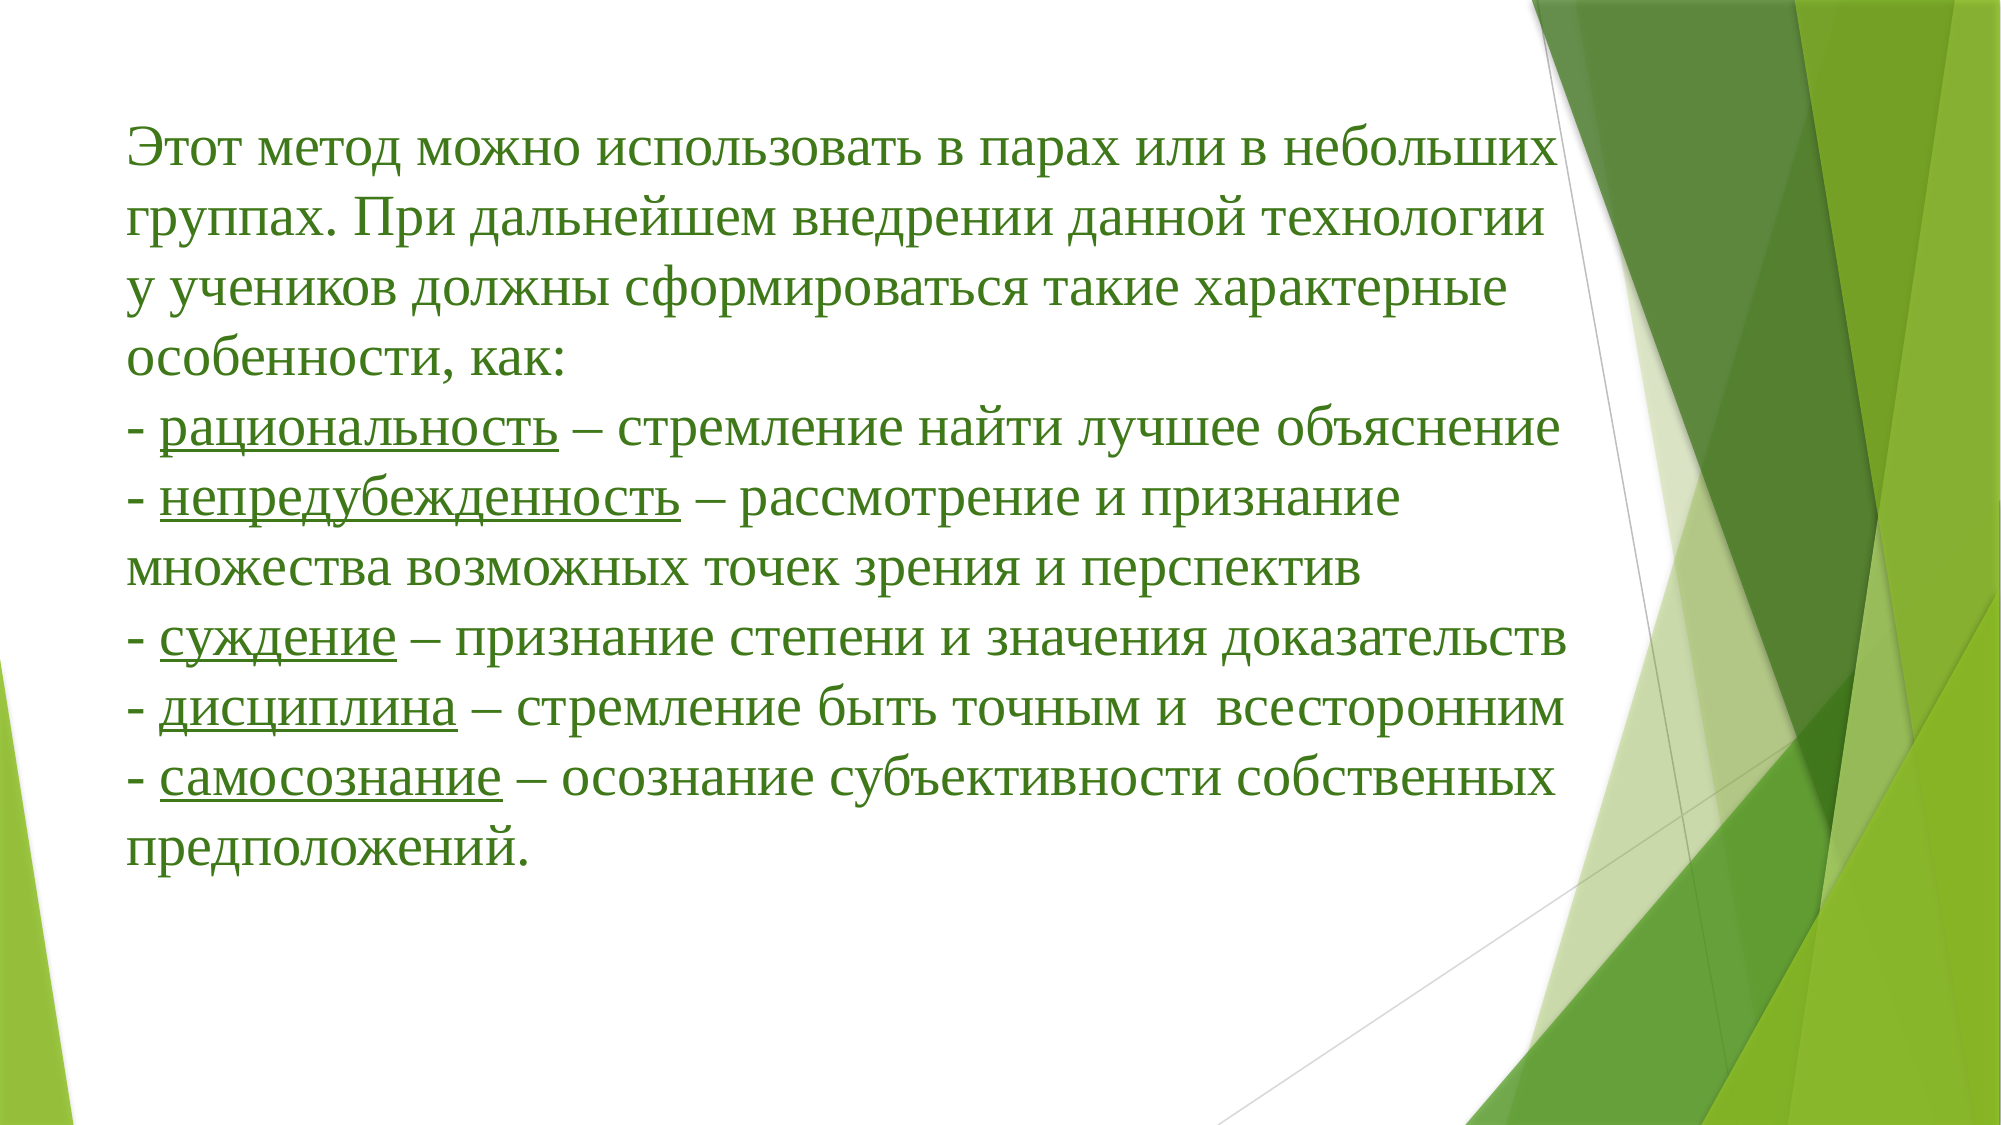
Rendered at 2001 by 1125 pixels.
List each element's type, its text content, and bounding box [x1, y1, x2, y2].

title Этот метод можно использовать в парах или в небольших группах. При дальнейшем внедрении данной технологии у учеников должны сформироваться такие характерные особенности, как: - рациональность – стремление найти лучшее объяснение - непредубежденность – рассмотрение и признание множества возможных точек зрения и перспектив - суждение – признание степени и значения доказательств - дисциплина – стремление быть точным и всесторонним - самосознание – осознание субъективности собственных предположений. [111, 99, 1602, 660]
